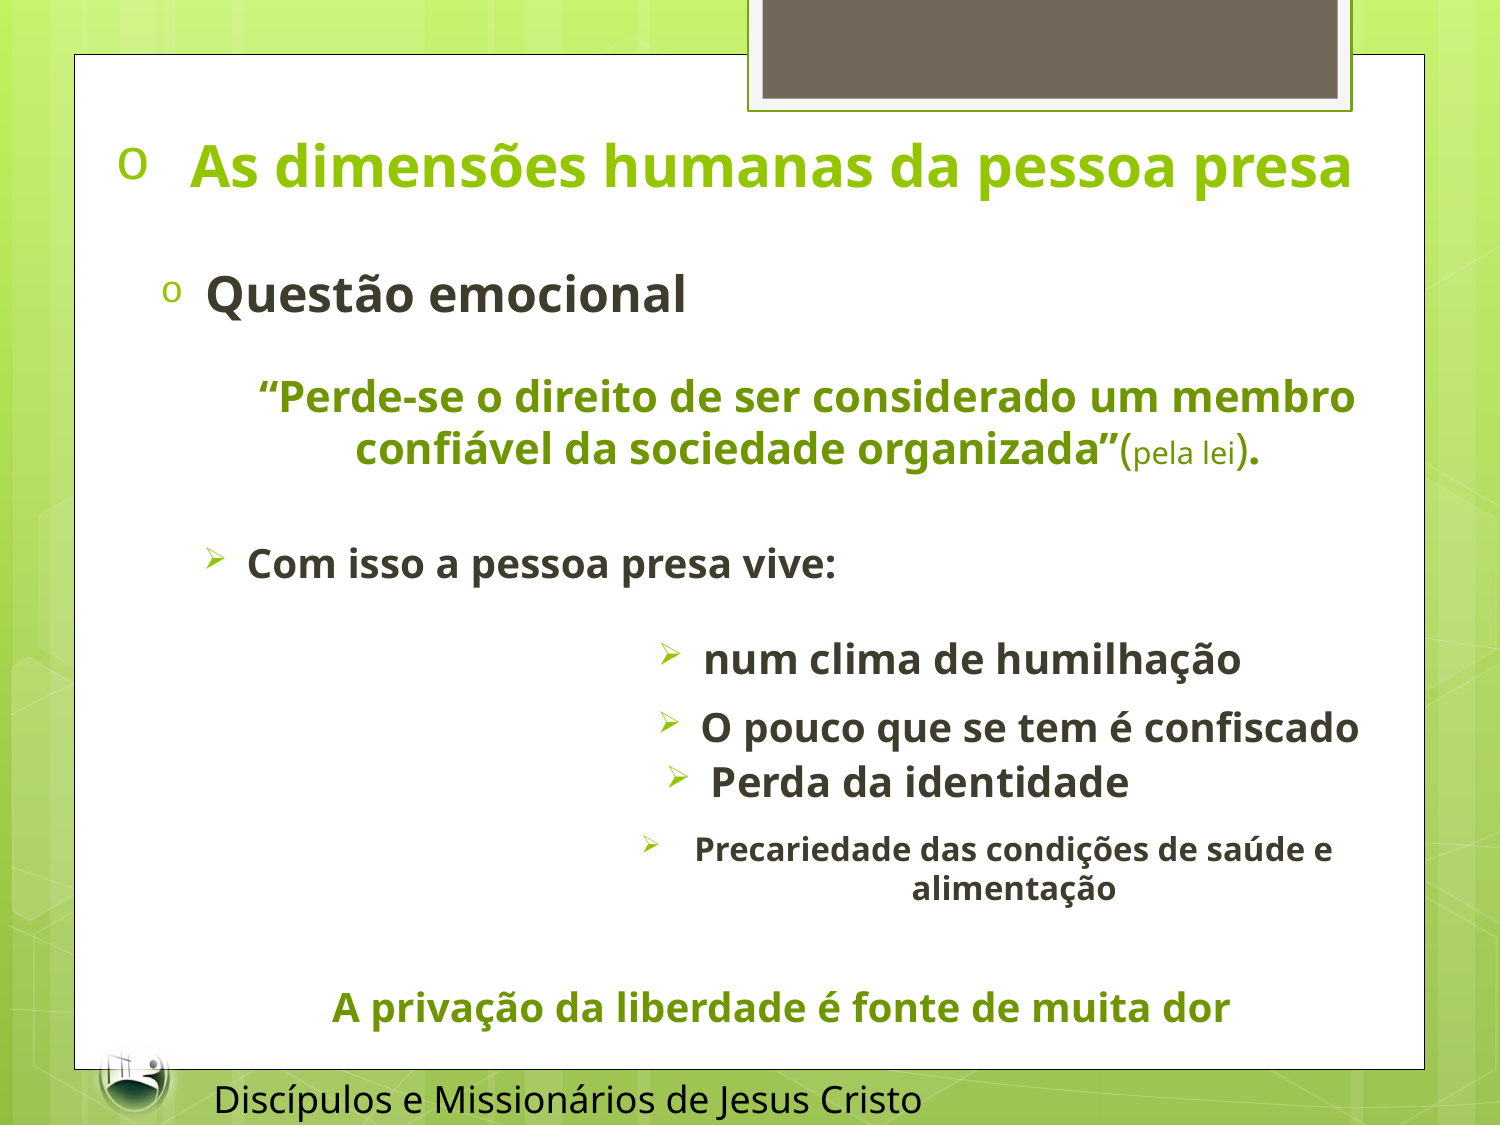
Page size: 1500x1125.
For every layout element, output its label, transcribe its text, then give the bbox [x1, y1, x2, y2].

text_box num clima de humilhação [631, 625, 1412, 720]
text_box O pouco que se tem é confiscado [631, 720, 1412, 789]
text_box Precariedade das condições de saúde e alimentação [608, 820, 1373, 916]
text_box “Perde-se o direito de ser considerado um membro confiável da sociedade organizada”(pela lei). [182, 361, 1424, 516]
picture [75, 1036, 196, 1125]
list Questão emocional [134, 255, 717, 350]
text_box A privação da liberdade é fonte de muita dor [306, 974, 1282, 1069]
text_box Com isso a pessoa presa vive: [178, 530, 880, 626]
title As dimensões humanas da pessoa presa [100, 19, 1388, 207]
text_box Perda da identidade [639, 748, 1266, 820]
text_box Discípulos e Missionários de Jesus Cristo [200, 1068, 1026, 1125]
